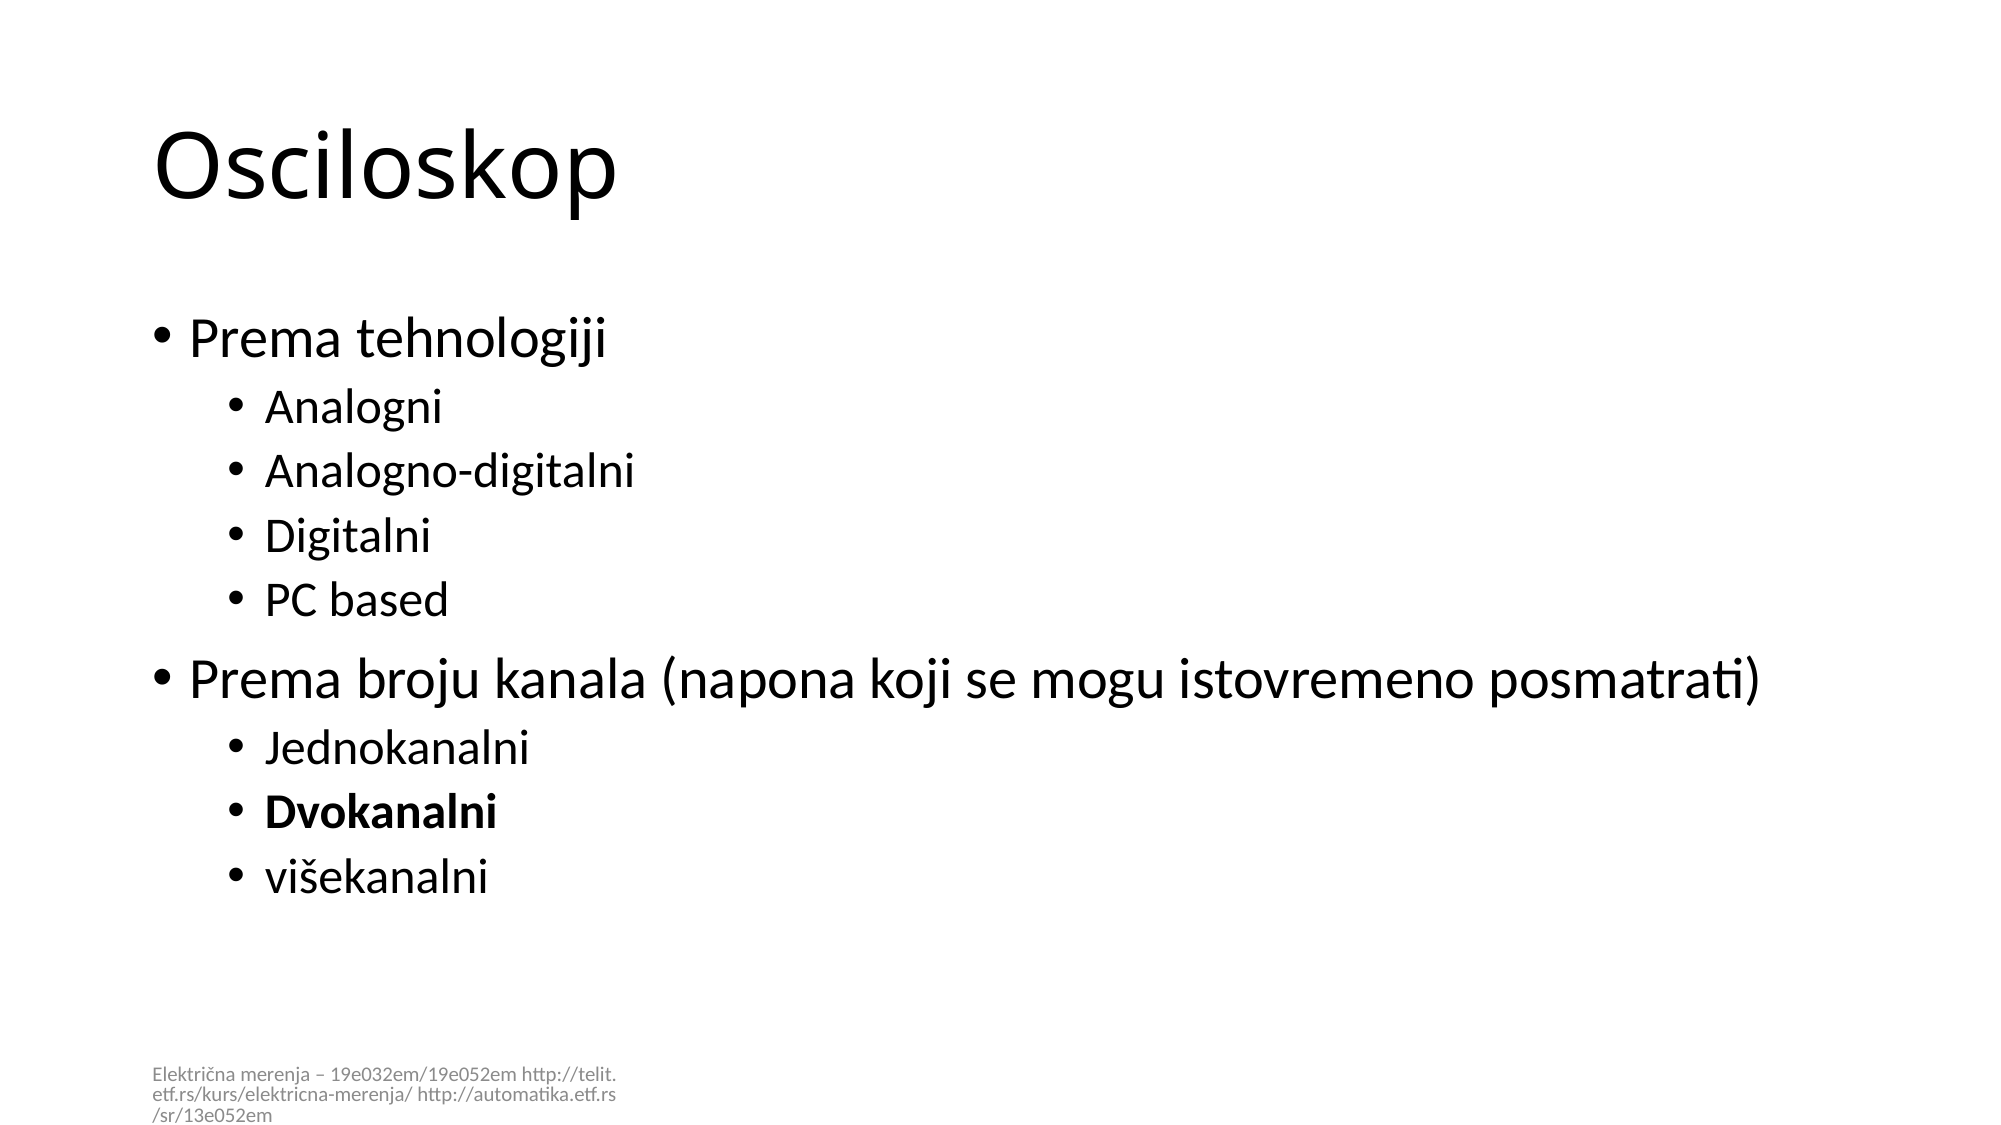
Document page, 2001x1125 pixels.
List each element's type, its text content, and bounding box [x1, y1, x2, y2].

footer Električna merenja – 19e032em/19e052em http://telit.etf.rs/kurs/elektricna-merenja/ http://automatika.etf.rs/sr/13e052em [137, 1042, 637, 1103]
list Prema tehnologiji Analogni Analogno-digitalni Digitalni PC based Prema broju kanala (napona koji se mogu istovremeno posmatrati) Jednokanalni Dvokanalni višekanalni [137, 299, 1863, 1014]
title Osciloskop [137, 59, 1863, 278]
